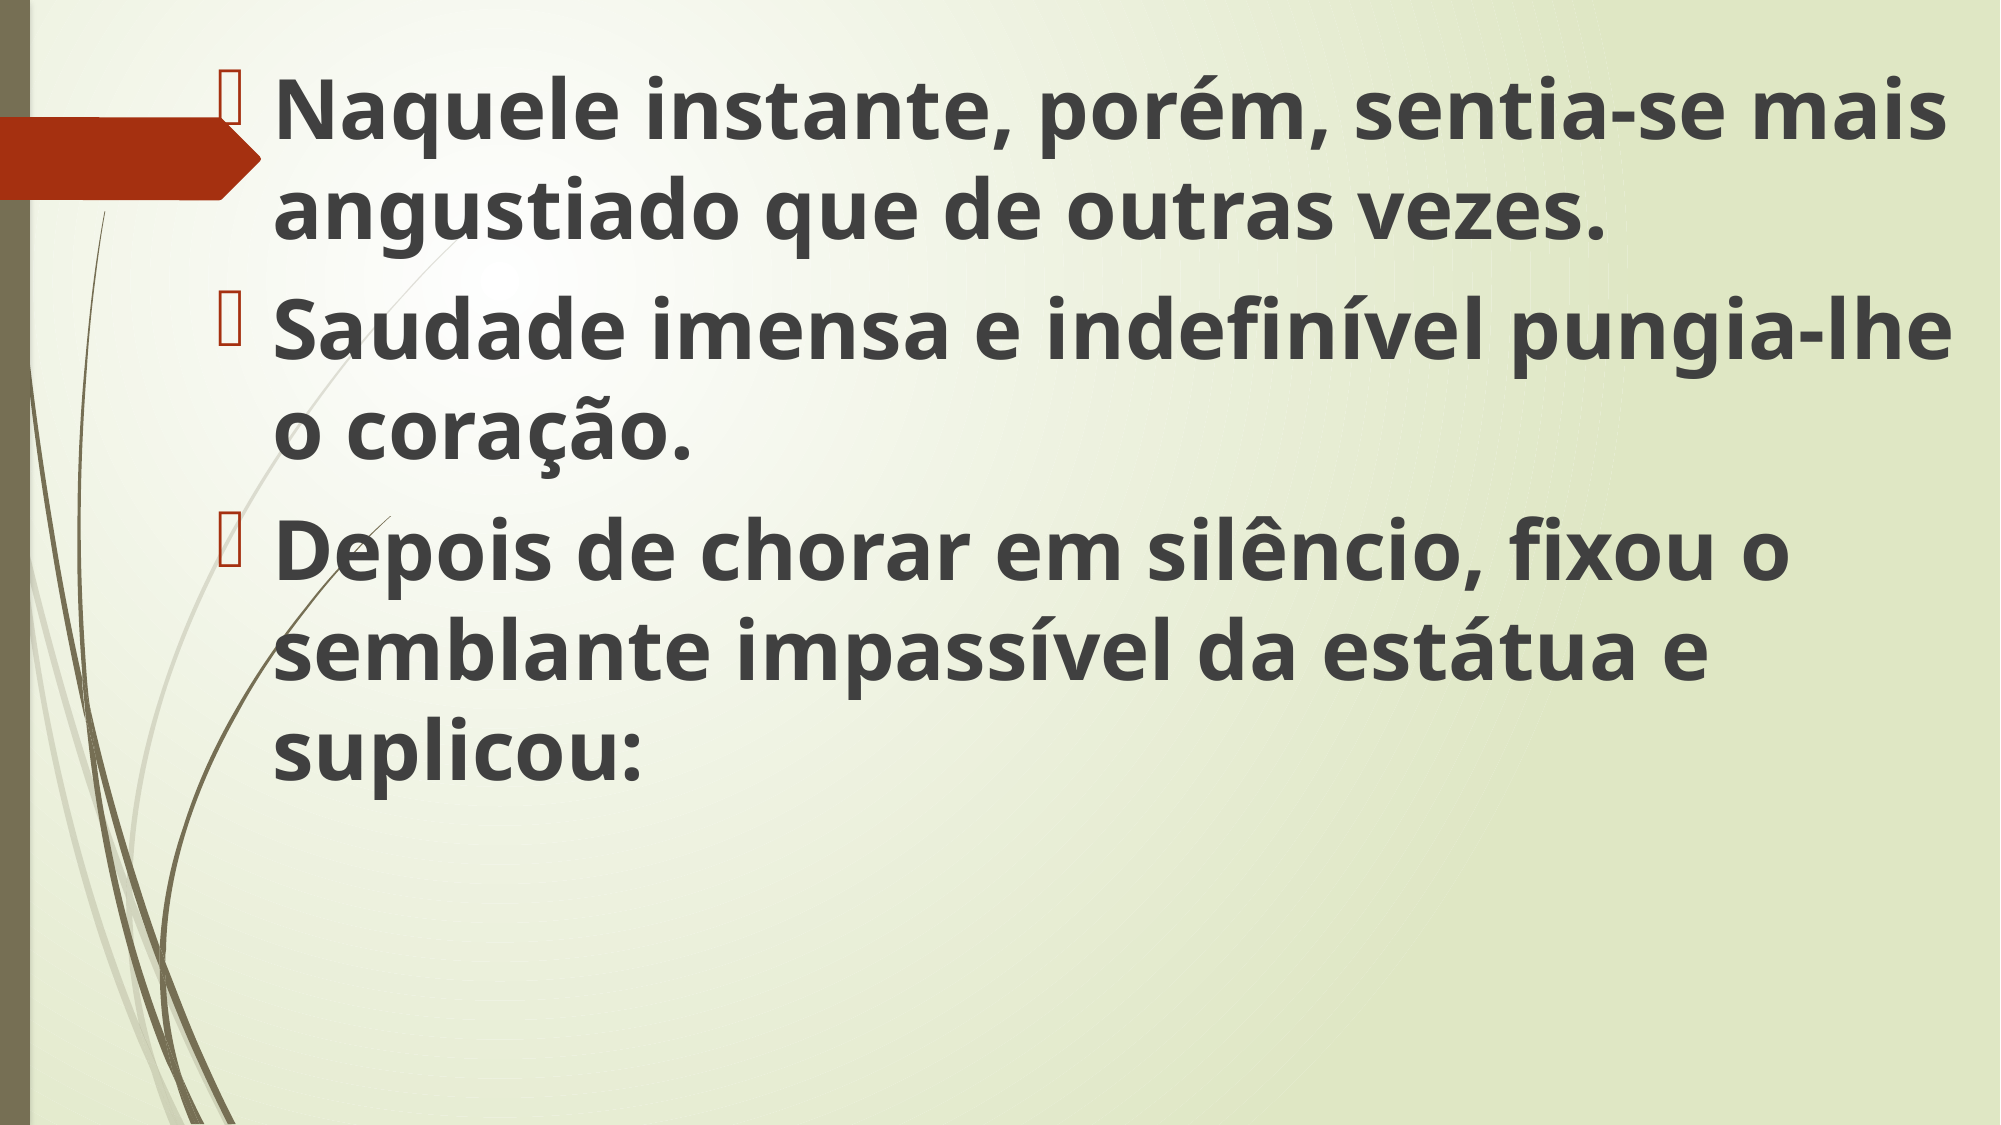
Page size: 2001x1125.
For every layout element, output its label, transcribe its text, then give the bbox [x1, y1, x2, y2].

list Naquele instante, porém, sentia-se mais angustiado que de outras vezes. Saudade imensa e indefinível pungia-lhe o coração. Depois de chorar em silêncio, fixou o semblante impassível da estátua e suplicou: [201, 0, 2000, 1125]
